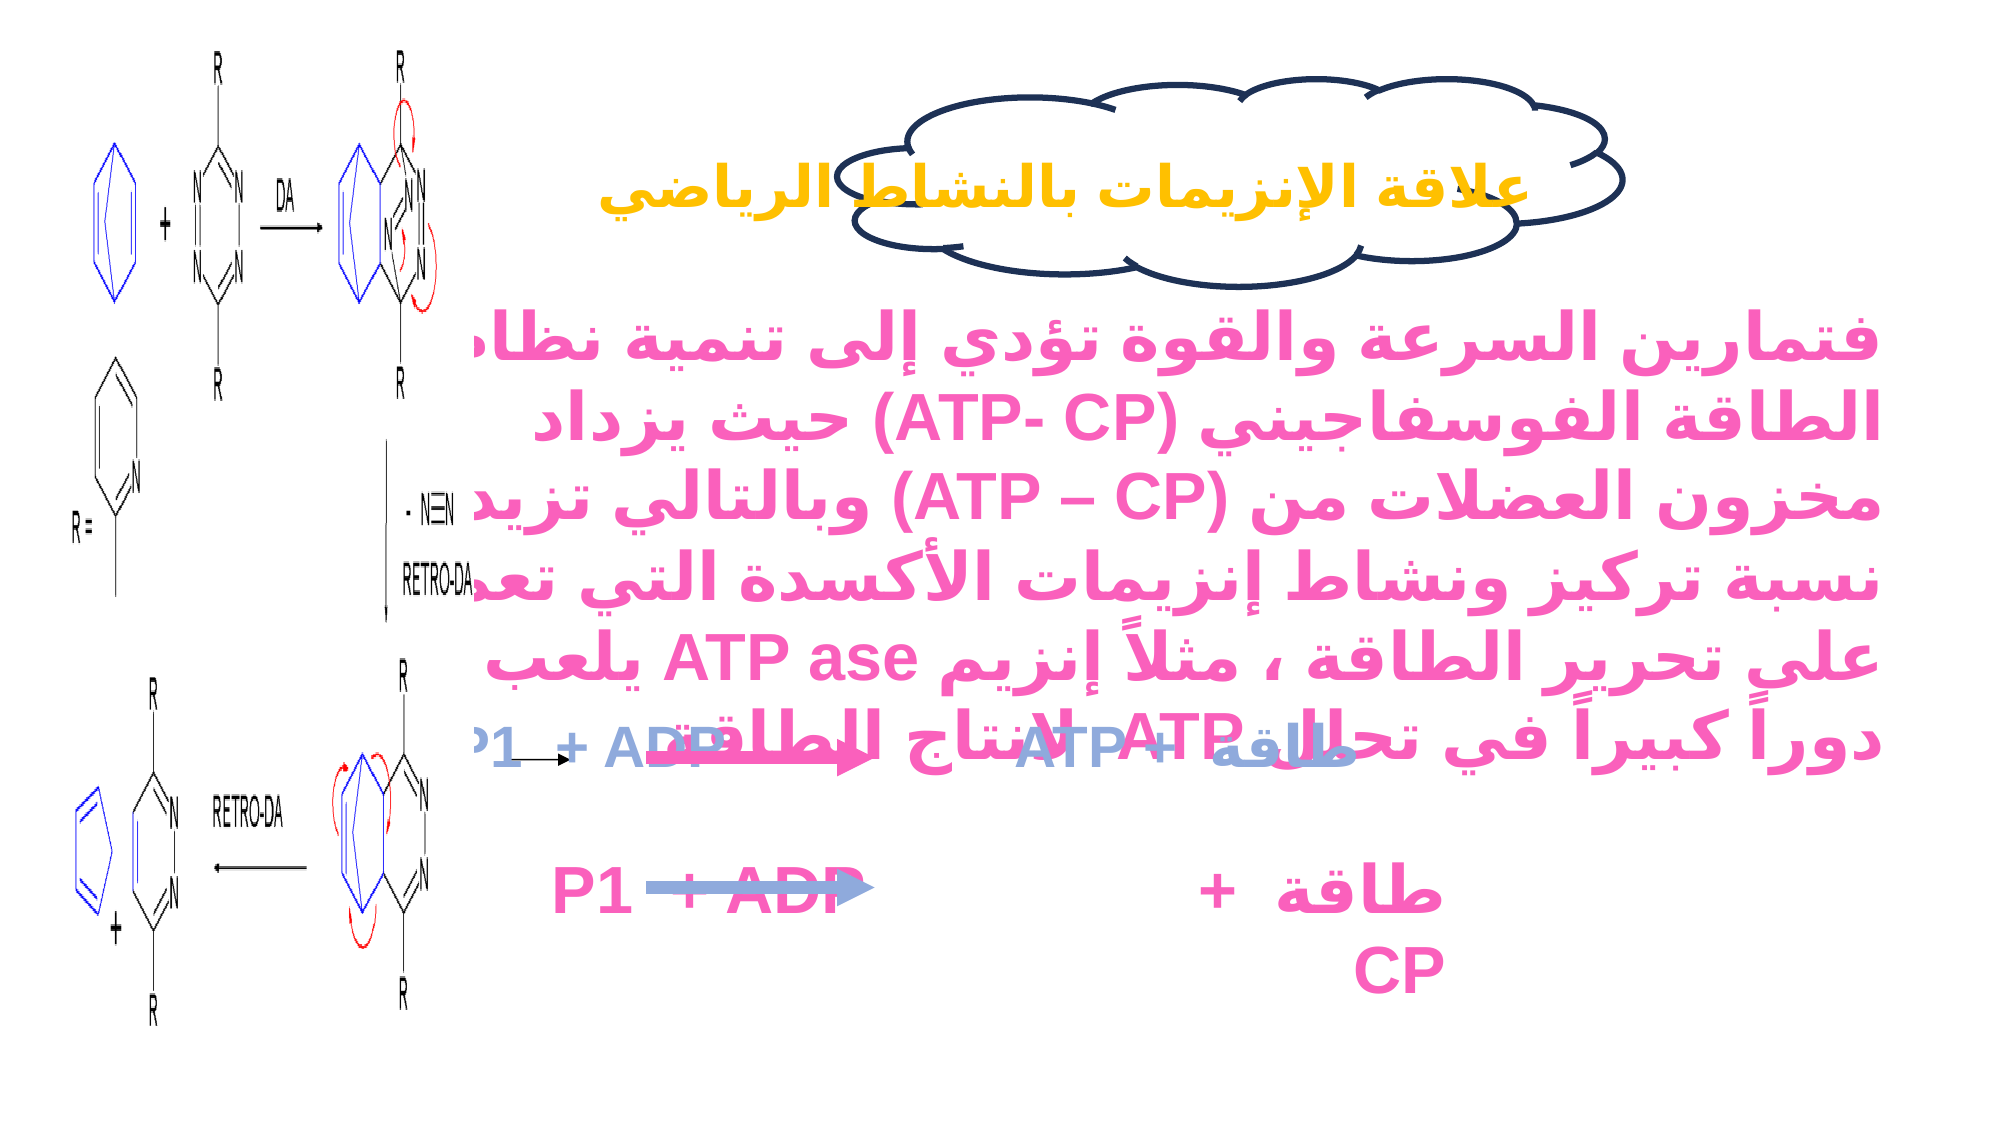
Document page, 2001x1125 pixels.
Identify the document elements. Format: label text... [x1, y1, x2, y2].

text_box [855, 227, 1518, 286]
text_box علاقة الإنزيمات بالنشاط الرياضي [547, 107, 1548, 227]
text_box فتمارين السرعة والقوة تؤدي إلى تنمية نظام الطاقة الفوسفاجيني (ATP- CP) حيث يزداد مخزون العضلات من (ATP – CP) وبالتالي تزيد نسبة تركيز ونشاط إنزيمات الأكسدة التي تعمل على تحرير الطاقة ، مثلاً إنزيم ATP ase يلعب دوراً كبيراً في تحلل ATP لانتاج الطاقة [474, 286, 1900, 781]
text_box طاقة + P1 + ADP CP [474, 839, 1461, 1015]
text_box [949, 78, 1624, 222]
text_box طاقة + P1 + ADP ATP [474, 701, 1694, 787]
picture [70, 45, 474, 1042]
